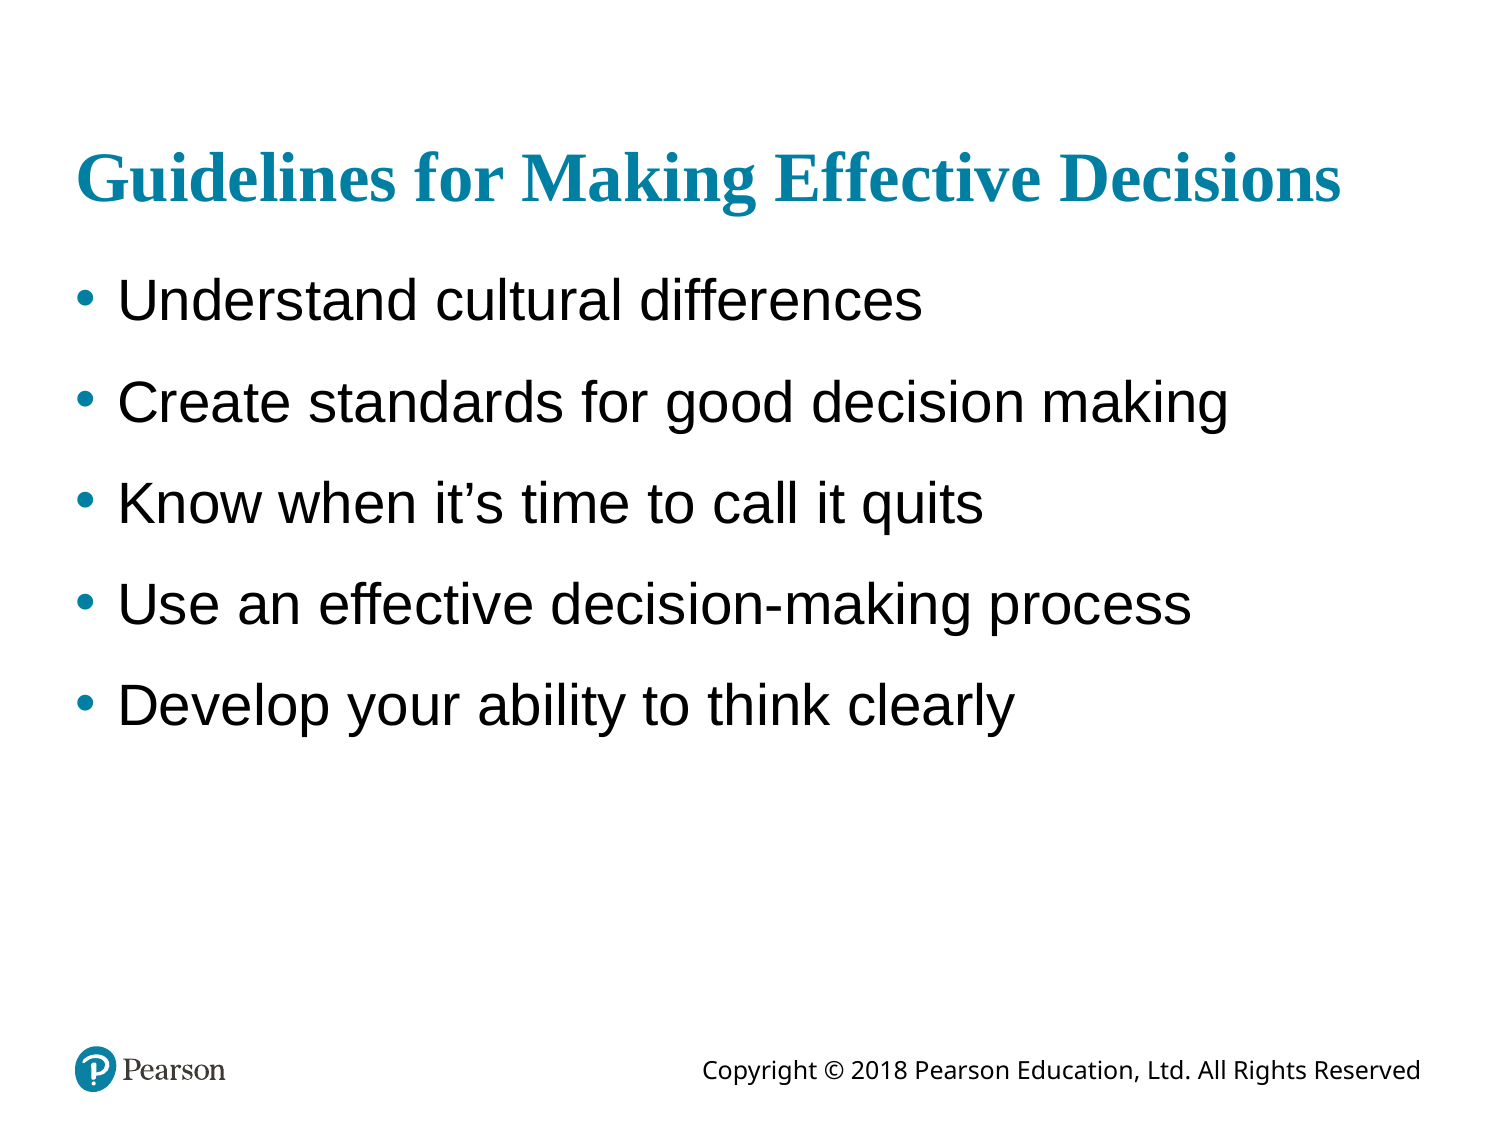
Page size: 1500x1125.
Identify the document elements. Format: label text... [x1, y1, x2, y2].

title Guidelines for Making Effective Decisions [75, 35, 1425, 216]
list Understand cultural differences Create standards for good decision making Know when it’s time to call it quits Use an effective decision-making process Develop your ability to think clearly [75, 262, 1425, 1005]
